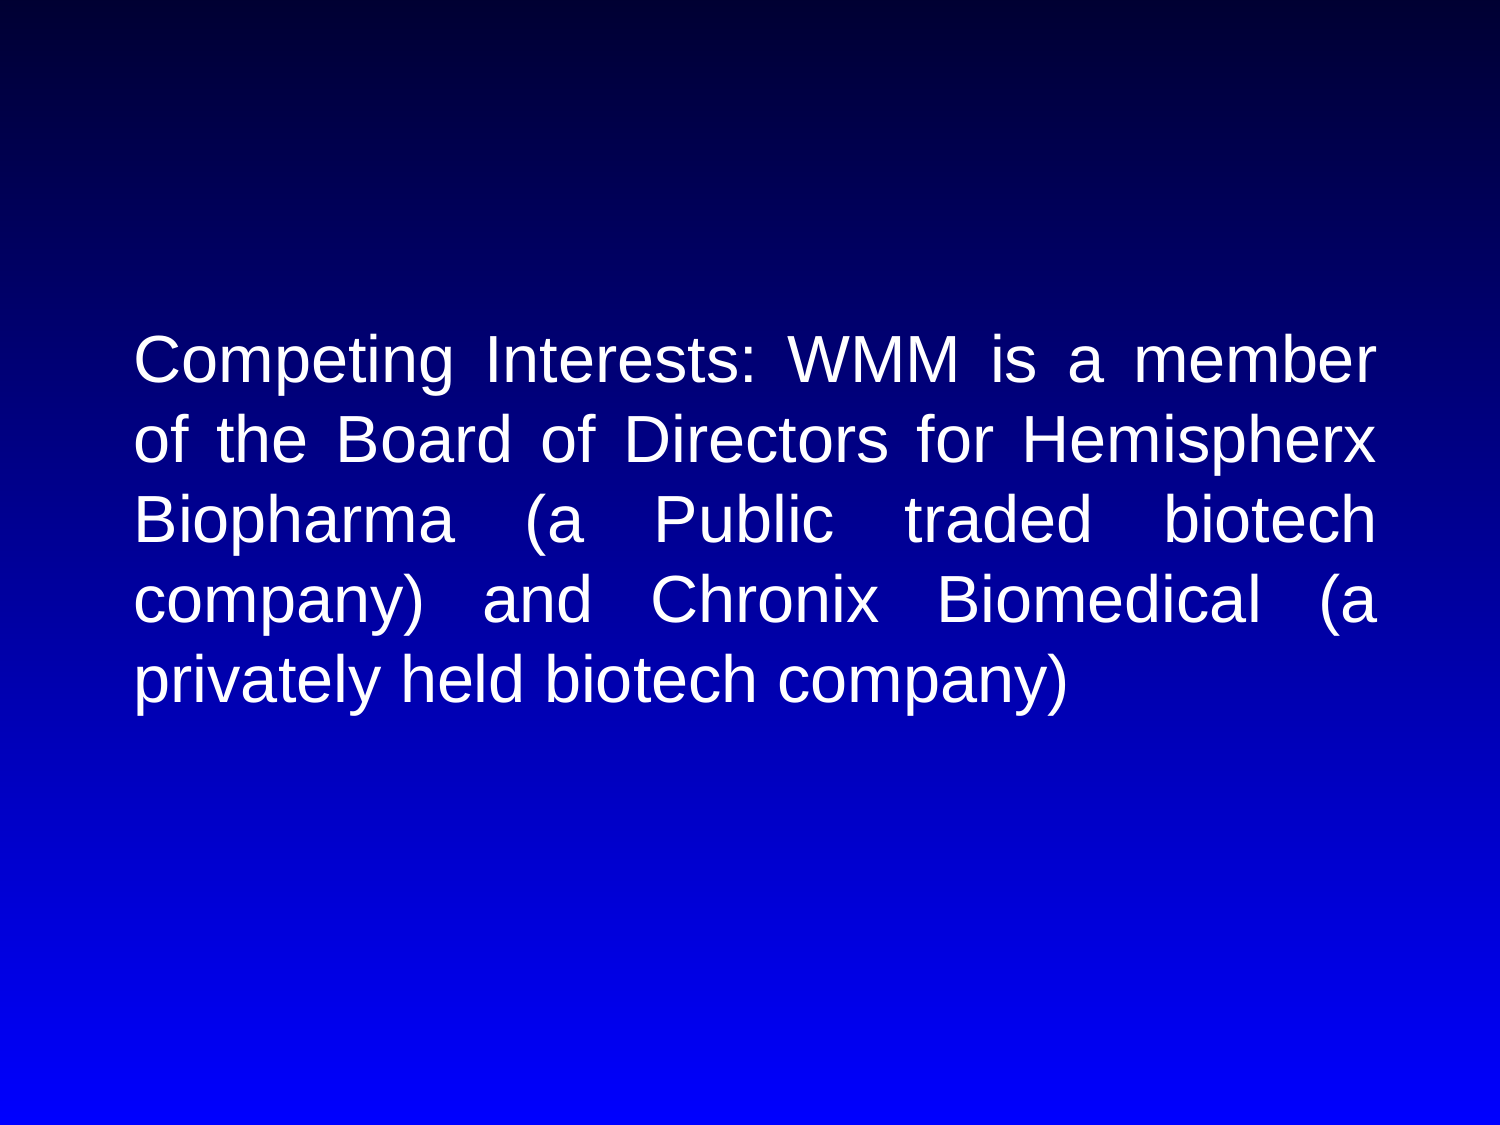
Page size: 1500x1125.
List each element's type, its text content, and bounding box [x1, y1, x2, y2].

list Competing Interests: WMM is a member of the Board of Directors for Hemispherx Biopharma (a Public traded biotech company) and Chronix Biomedical (a privately held biotech company) [118, 476, 1394, 723]
